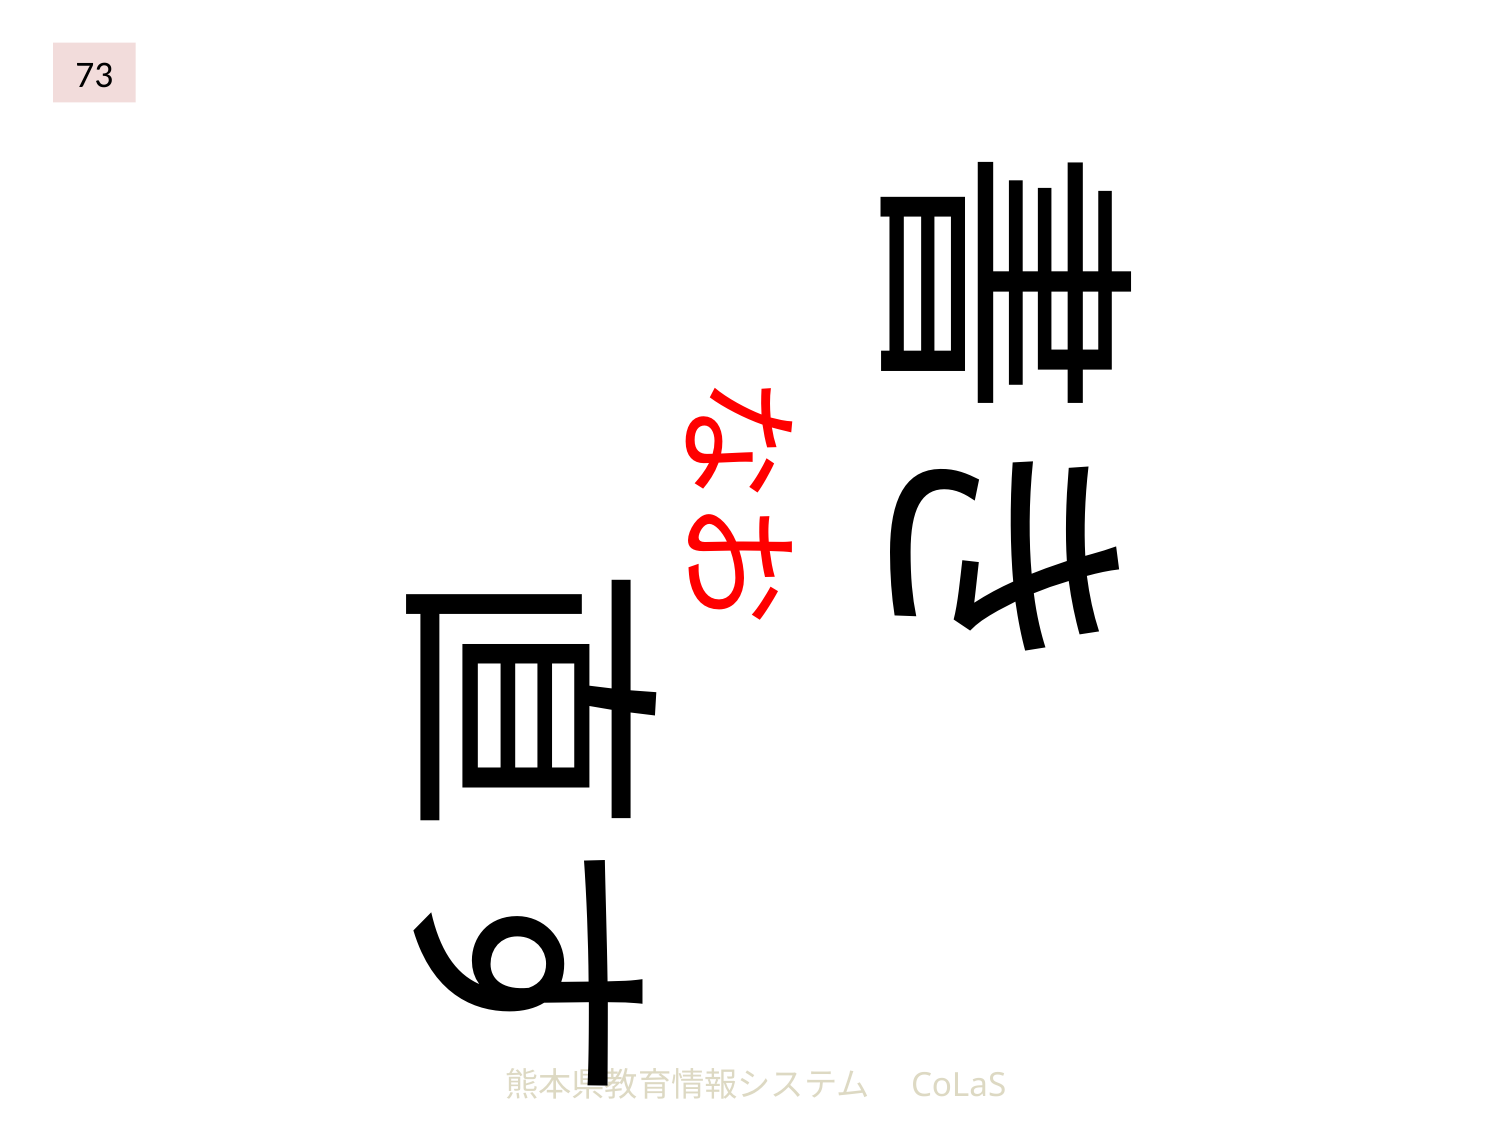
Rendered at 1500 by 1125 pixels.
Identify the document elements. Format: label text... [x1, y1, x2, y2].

text_box 73 [53, 42, 136, 103]
text_box 書き 直す [343, 7, 1182, 1125]
text_box なお [643, 361, 826, 752]
